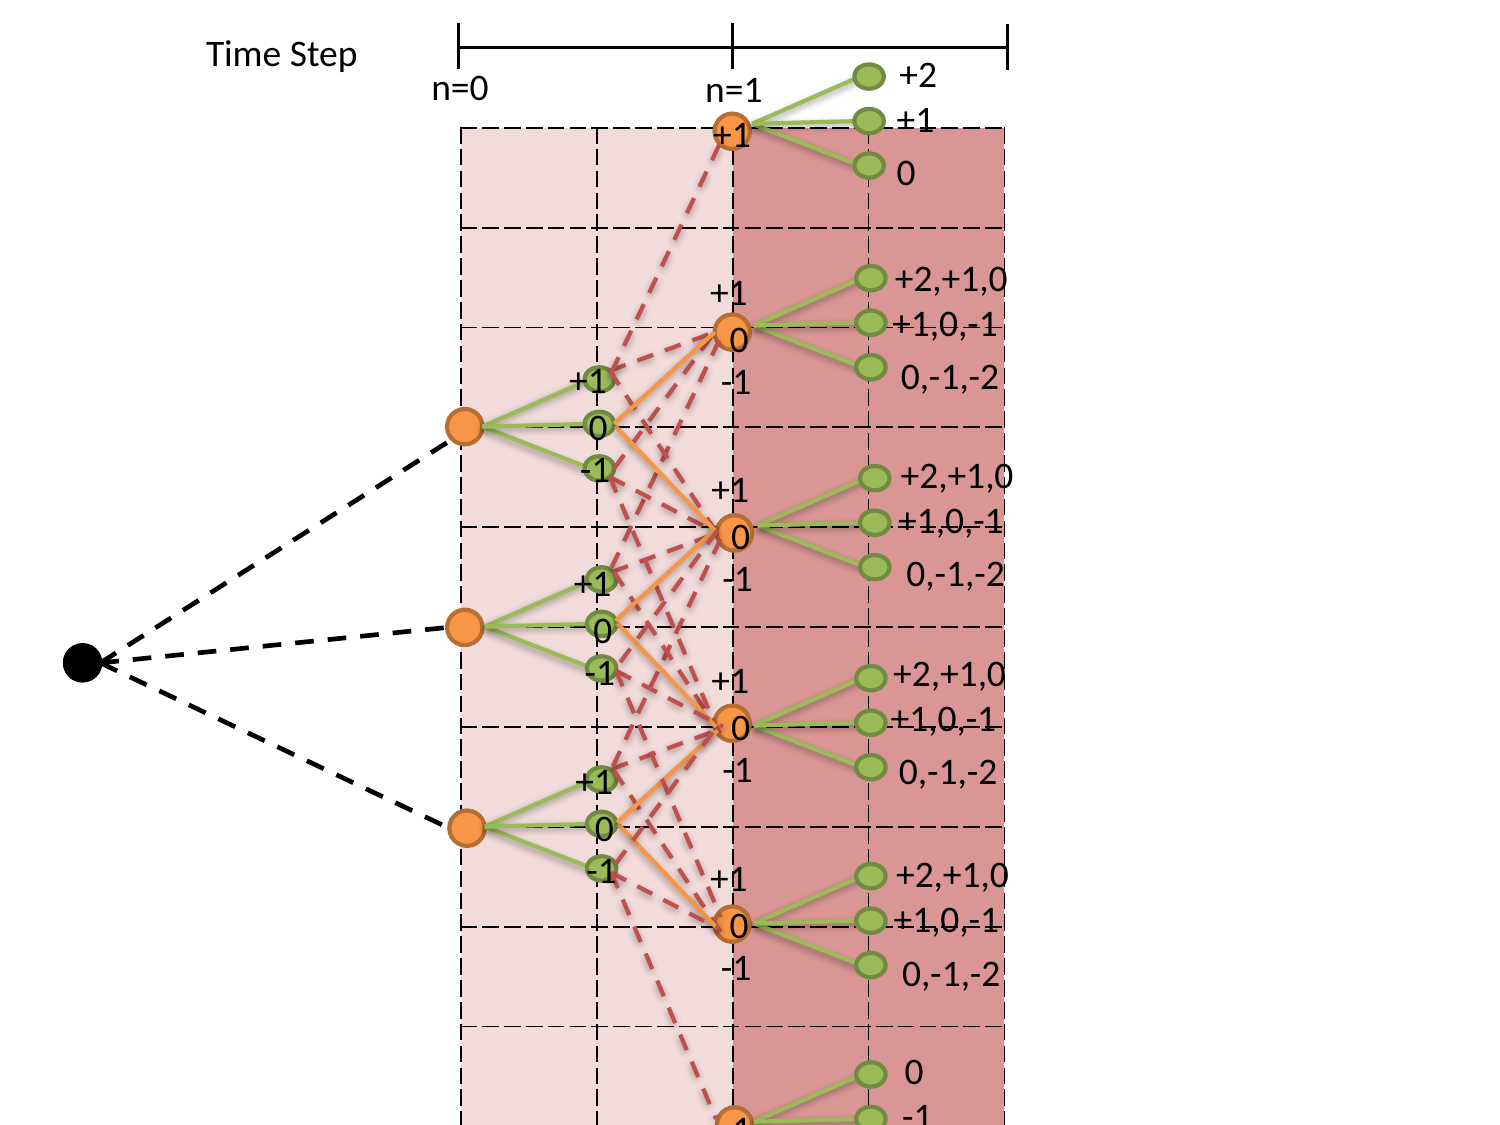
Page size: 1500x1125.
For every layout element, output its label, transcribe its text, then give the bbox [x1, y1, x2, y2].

text_box +1 [698, 127, 746, 162]
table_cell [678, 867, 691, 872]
table_cell [597, 507, 603, 526]
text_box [620, 525, 721, 663]
table_cell [869, 827, 1004, 861]
table_header [733, 162, 869, 228]
table_cell [597, 528, 604, 549]
table_header [597, 128, 698, 227]
table_cell [461, 328, 597, 410]
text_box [887, 1039, 1139, 1125]
table_cell [727, 828, 733, 845]
table_cell [869, 790, 1004, 827]
table_header [725, 162, 733, 227]
table_cell [597, 928, 606, 1026]
table_cell [725, 419, 732, 426]
table_cell [869, 986, 1004, 1027]
table_cell [733, 427, 869, 464]
text_box [62, 643, 95, 683]
table_cell [461, 727, 597, 811]
table_cell [461, 643, 597, 727]
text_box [554, 348, 669, 499]
text_box [444, 406, 477, 447]
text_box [560, 749, 675, 900]
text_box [484, 566, 553, 681]
table_cell [869, 588, 1004, 627]
table_cell [733, 228, 869, 264]
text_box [883, 443, 1135, 603]
table_cell [597, 1027, 608, 1125]
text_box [694, 260, 810, 411]
table_cell [869, 427, 1004, 464]
table_cell [728, 616, 733, 626]
table_cell [722, 1005, 733, 1026]
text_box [191, 21, 1008, 118]
table_cell [734, 388, 869, 427]
table_cell [869, 627, 1004, 662]
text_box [812, 265, 872, 380]
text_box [484, 766, 555, 881]
table_cell [597, 908, 604, 926]
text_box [753, 1061, 881, 1125]
table_cell [733, 986, 869, 1027]
table_cell [461, 443, 597, 527]
table_cell [733, 788, 869, 827]
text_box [813, 863, 873, 978]
table_cell [597, 728, 606, 748]
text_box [615, 430, 715, 526]
table_cell [733, 627, 869, 664]
table_cell [869, 228, 1004, 263]
text_box [457, 607, 479, 648]
table_cell [597, 229, 606, 327]
table_header [461, 128, 597, 228]
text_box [875, 641, 1127, 801]
table_cell [722, 1027, 733, 1097]
table_cell [597, 710, 605, 726]
table_cell [597, 328, 606, 346]
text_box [558, 551, 674, 702]
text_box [696, 648, 811, 799]
table_cell [733, 1027, 869, 1097]
text_box -1 [720, 1097, 748, 1125]
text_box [611, 872, 717, 1120]
table_cell [733, 588, 869, 627]
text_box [815, 665, 870, 780]
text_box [881, 42, 1133, 202]
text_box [752, 127, 876, 178]
table_cell [725, 428, 733, 456]
table_cell [727, 807, 733, 826]
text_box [100, 662, 450, 829]
table_cell [461, 845, 597, 927]
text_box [482, 366, 549, 481]
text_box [694, 846, 810, 997]
text_box [449, 808, 479, 848]
table_header [869, 186, 1004, 228]
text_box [611, 143, 720, 331]
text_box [100, 438, 453, 664]
table_cell [461, 927, 597, 1027]
table_cell [733, 827, 869, 862]
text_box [878, 842, 1130, 1003]
table_cell [728, 628, 733, 647]
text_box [615, 727, 717, 865]
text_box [696, 457, 811, 608]
table_cell [461, 228, 597, 328]
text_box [877, 246, 1129, 406]
table_cell [461, 1027, 597, 1125]
table_cell [869, 388, 1004, 427]
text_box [815, 465, 877, 580]
table_cell [461, 527, 597, 612]
table_cell [869, 1027, 1004, 1060]
table_cell [725, 229, 733, 259]
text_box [615, 670, 691, 727]
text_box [613, 331, 715, 425]
